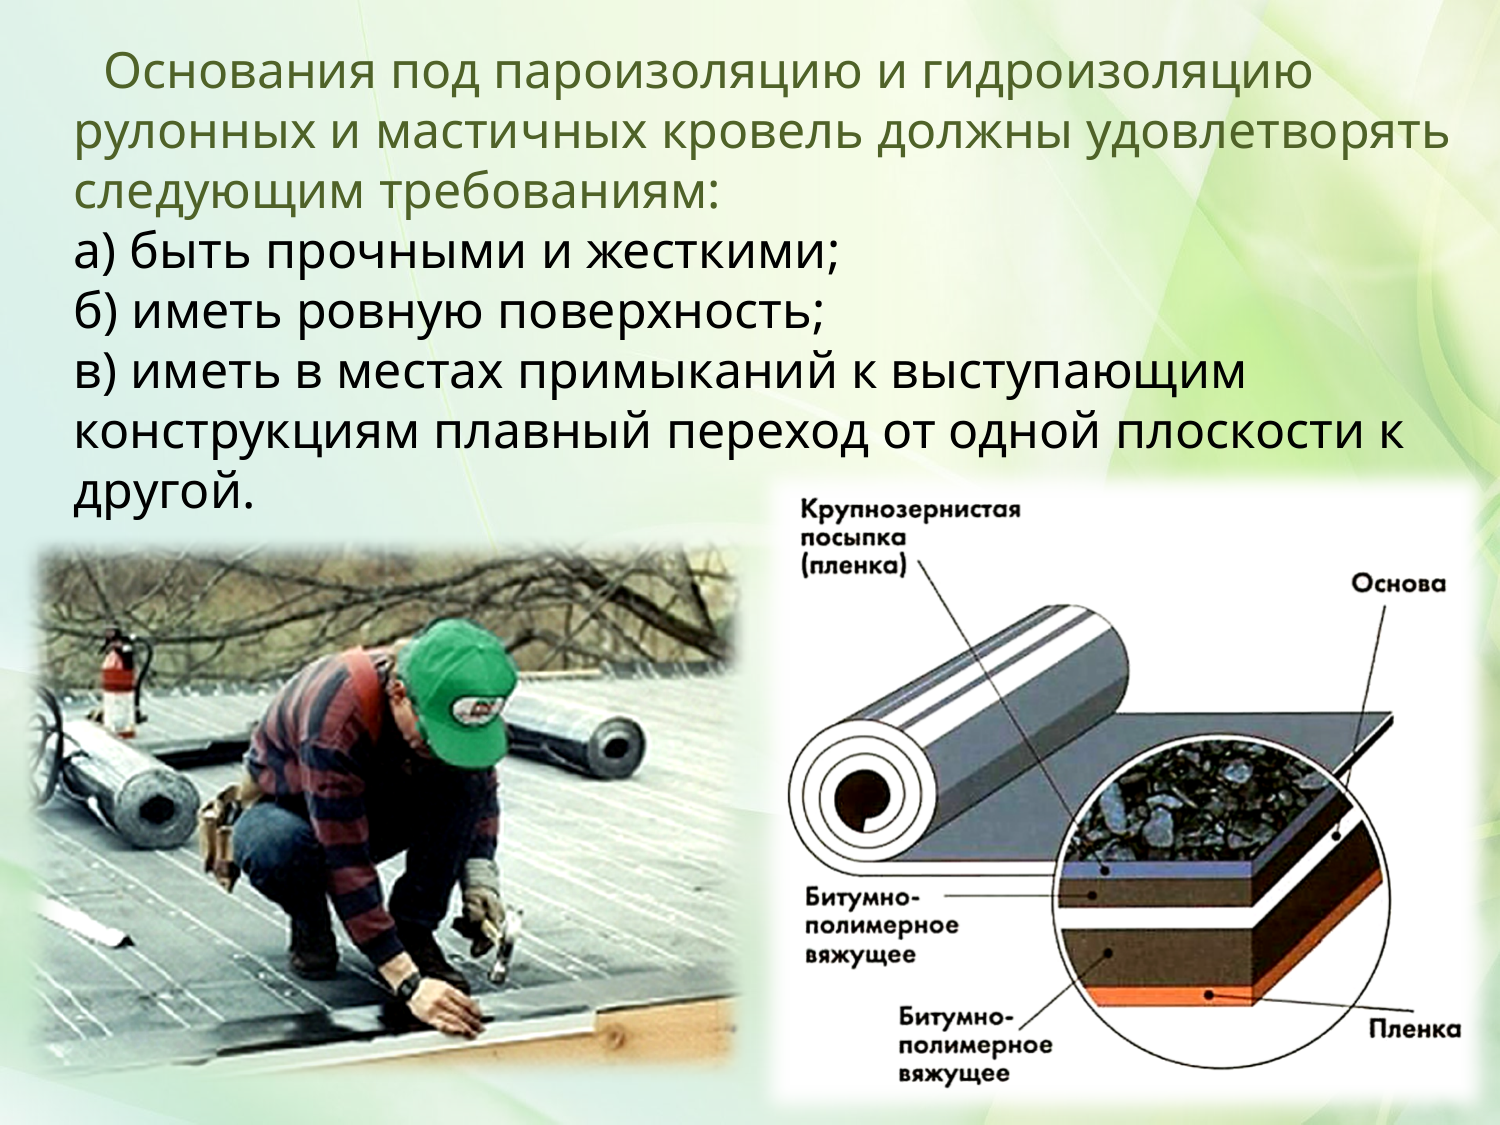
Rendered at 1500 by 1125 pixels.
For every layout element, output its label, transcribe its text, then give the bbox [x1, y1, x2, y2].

list Основания под пароизоляцию и гидроизоляцию рулонных и мастичных кровель должны удовлетворять следующим требованиям: а) быть прочными и жесткими; б) иметь ровную поверхность; в) иметь в местах примыканий к выступающим конструкциям плавный переход от одной плоскости к другой. [29, 30, 1471, 533]
picture [21, 458, 1500, 1125]
